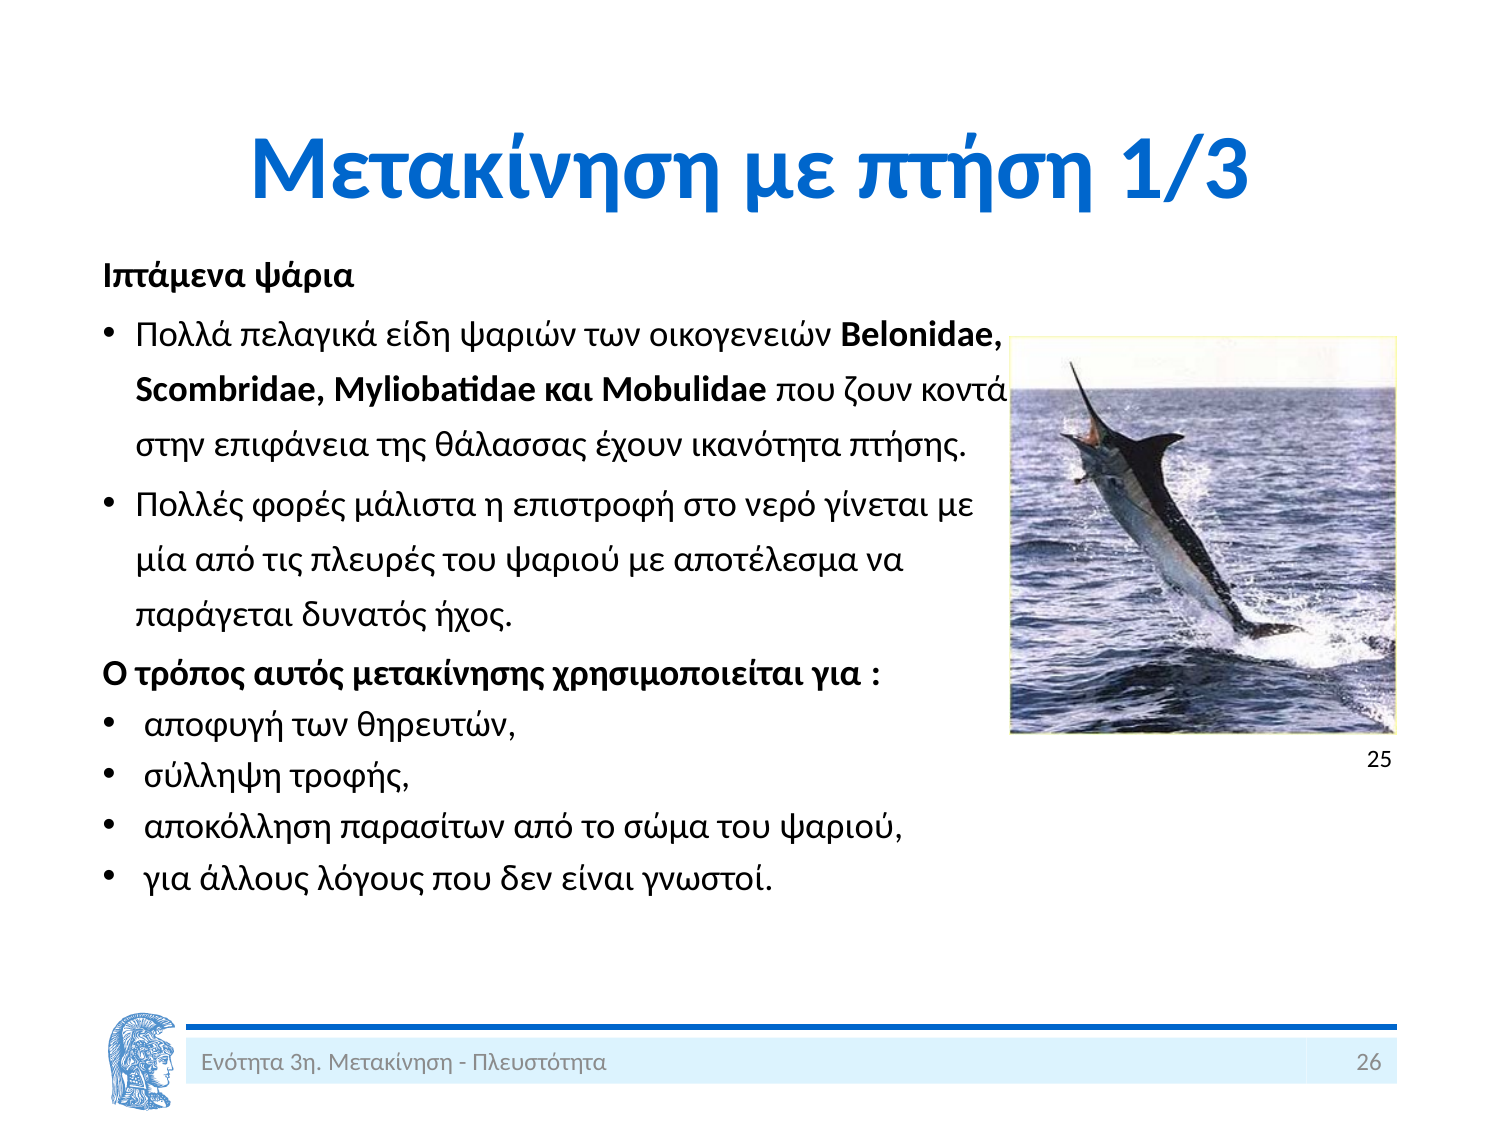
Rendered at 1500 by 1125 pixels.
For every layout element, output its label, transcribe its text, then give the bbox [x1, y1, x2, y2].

footer Ενότητα 3η. Μετακίνηση - Πλευστότητα [186, 1037, 1306, 1084]
picture [103, 1011, 186, 1114]
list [1009, 336, 1397, 735]
text_box 25 [1352, 735, 1408, 780]
list Iπτάμενα ψάρια Πολλά πελαγικά είδη ψαριών των οικογενειών Belonidae, Scombridae, Myliobatidae και Mobulidae που ζουν κοντά στην επιφάνεια της θάλασσας έχουν ικανότητα πτήσης. Πολλές φορές μάλιστα η επιστροφή στο νερό γίνεται με μία από τις πλευρές του ψαριού με αποτέλεσμα να παράγεται δυνατός ήχος. Ο τρόπος αυτός μετακίνησης χρησιμοποιείται για : αποφυγή των θηρευτών, σύλληψη τροφής, αποκόλληση παρασίτων από το σώμα του ψαριού, για άλλους λόγους που δεν είναι γνωστοί. [87, 232, 1027, 946]
slide_number 26 [1306, 1037, 1397, 1084]
title Μετακίνηση με πτήση 1/3 [103, 59, 1397, 278]
